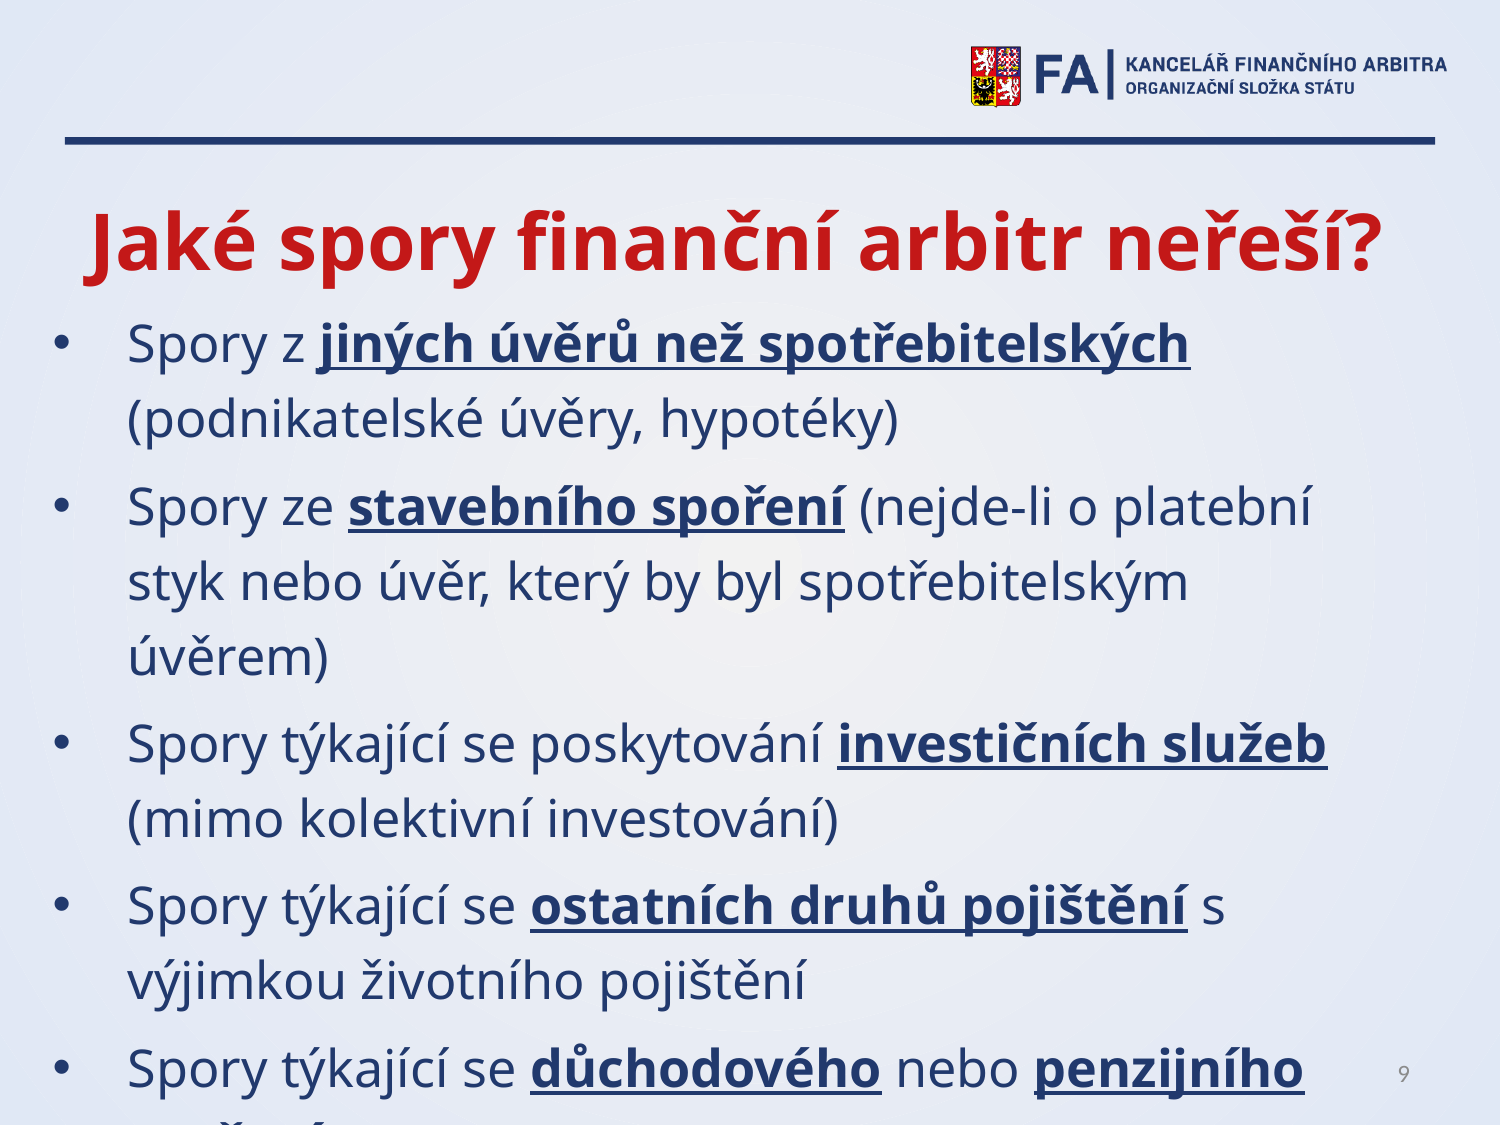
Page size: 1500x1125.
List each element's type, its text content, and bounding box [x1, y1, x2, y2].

picture [971, 46, 1448, 108]
slide_number 9 [1074, 1042, 1425, 1103]
text_box Jaké spory finanční arbitr neřeší? [68, 184, 1406, 316]
text_box [63, 135, 1437, 147]
text_box Spory z jiných úvěrů než spotřebitelských (podnikatelské úvěry, hypotéky) Spory ze stavebního spoření (nejde-li o platební styk nebo úvěr, který by byl spotřebitelským úvěrem) Spory týkající se poskytování investičních služeb (mimo kolektivní investování) Spory týkající se ostatních druhů pojištění s výjimkou životního pojištění Spory týkající se důchodového nebo penzijního spoření [30, 290, 1388, 1000]
